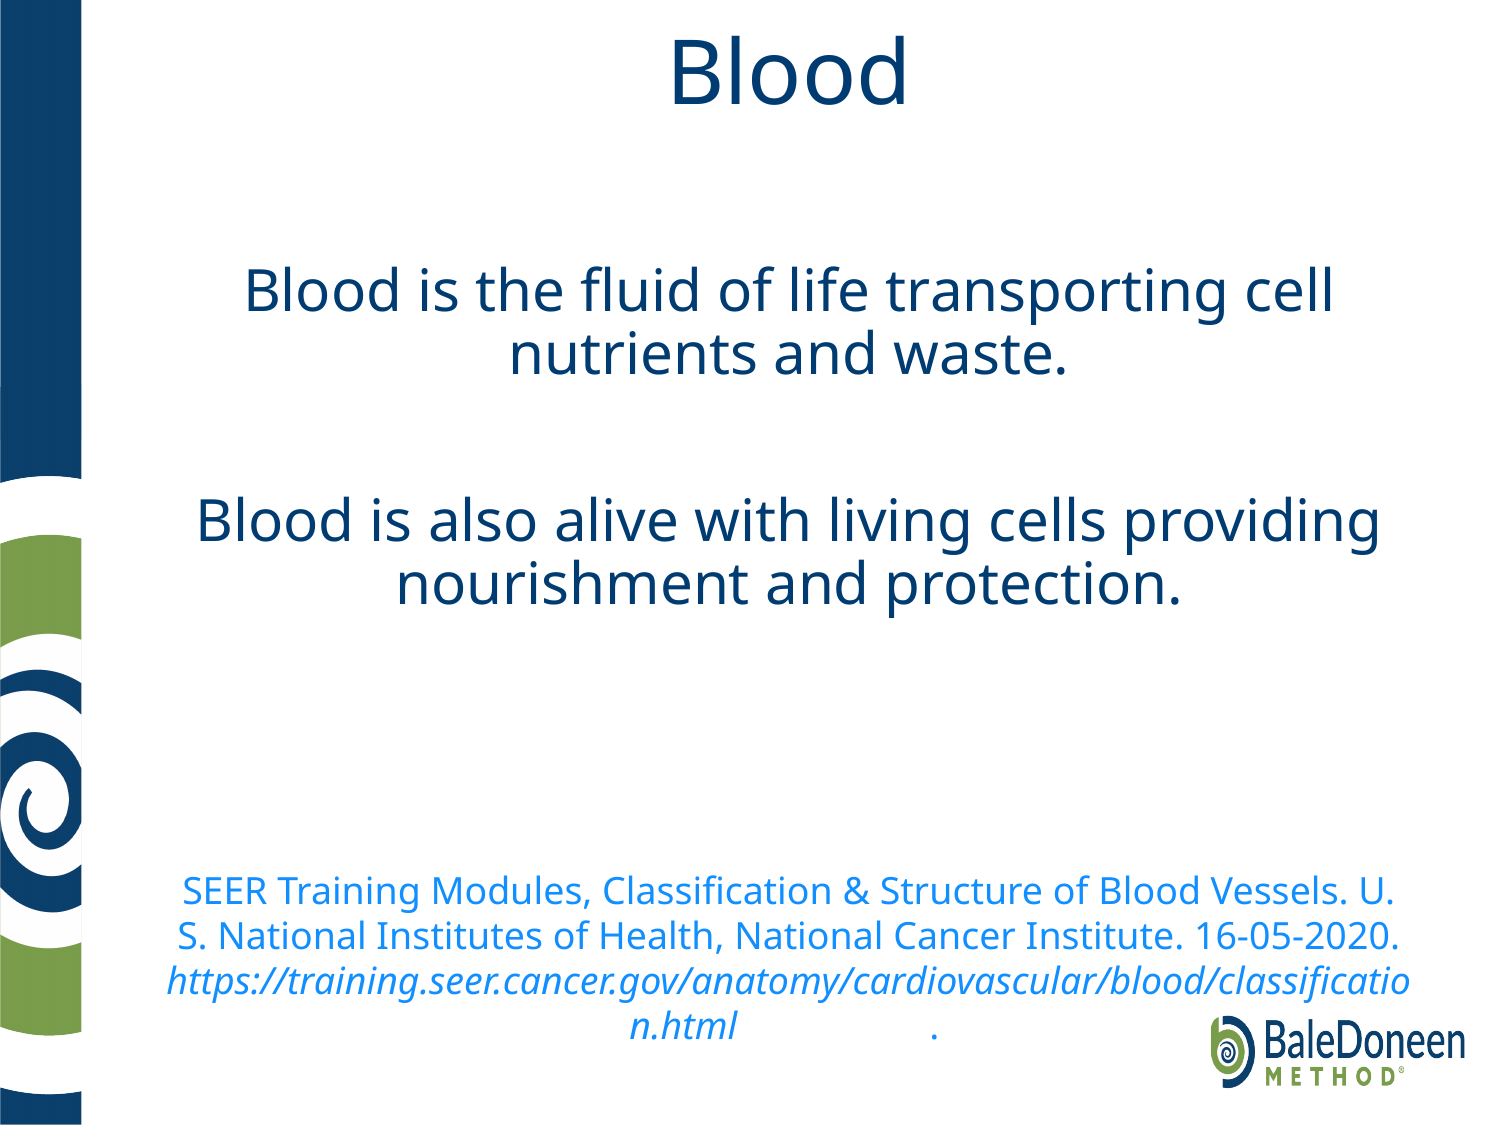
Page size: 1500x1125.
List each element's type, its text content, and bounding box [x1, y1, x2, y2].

text_box SEER Training Modules, Classification & Structure of Blood Vessels. U. S. National Institutes of Health, National Cancer Institute. 16-05-2020. https://training.seer.cancer.gov/anatomy/cardiovascular/blood/classification.html . [149, 859, 1429, 1055]
list Blood is the fluid of life transporting cell nutrients and waste. Blood is also alive with living cells providing nourishment and protection. [150, 253, 1429, 851]
title Blood [150, 18, 1429, 132]
picture [0, 0, 1500, 1125]
